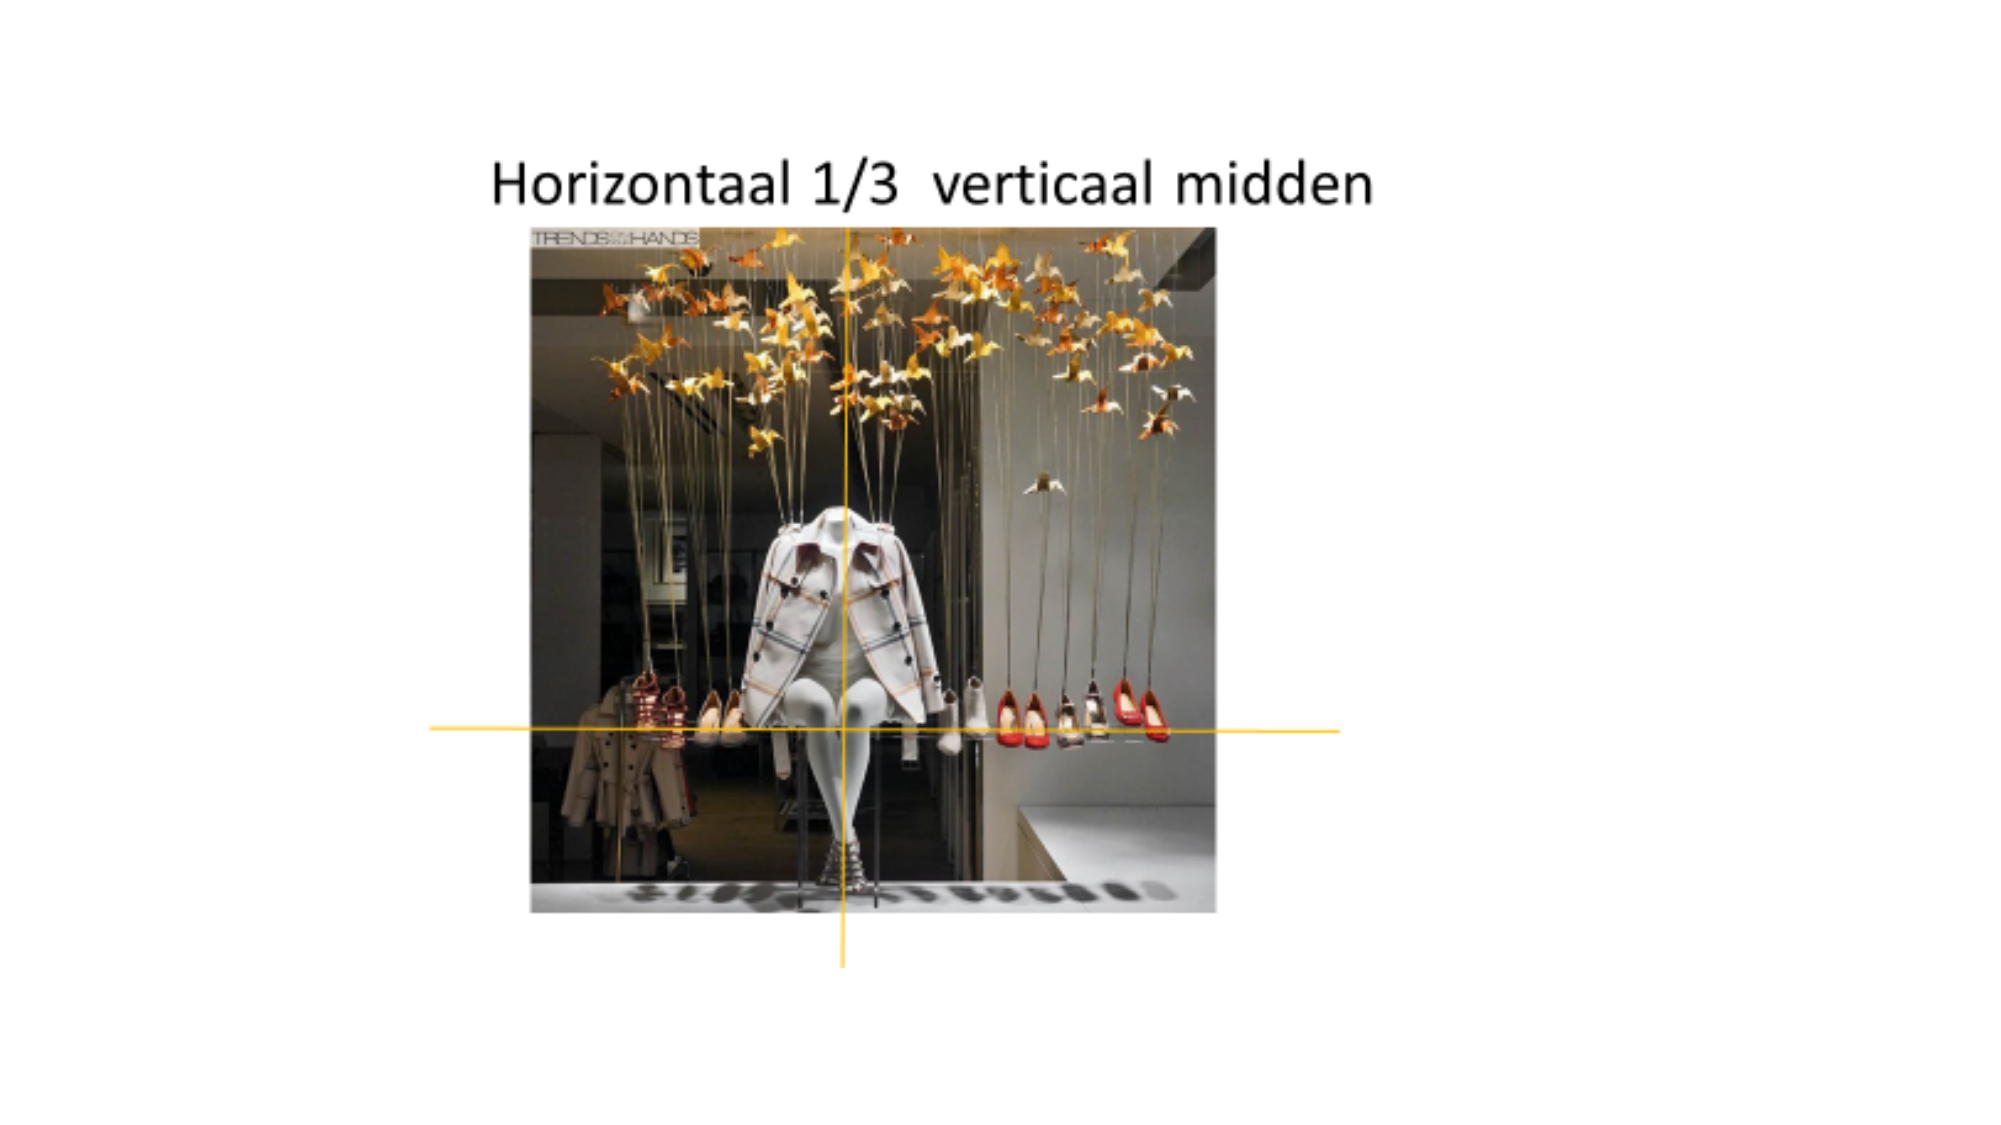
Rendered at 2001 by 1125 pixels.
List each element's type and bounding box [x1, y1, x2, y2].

picture [143, 80, 1721, 968]
